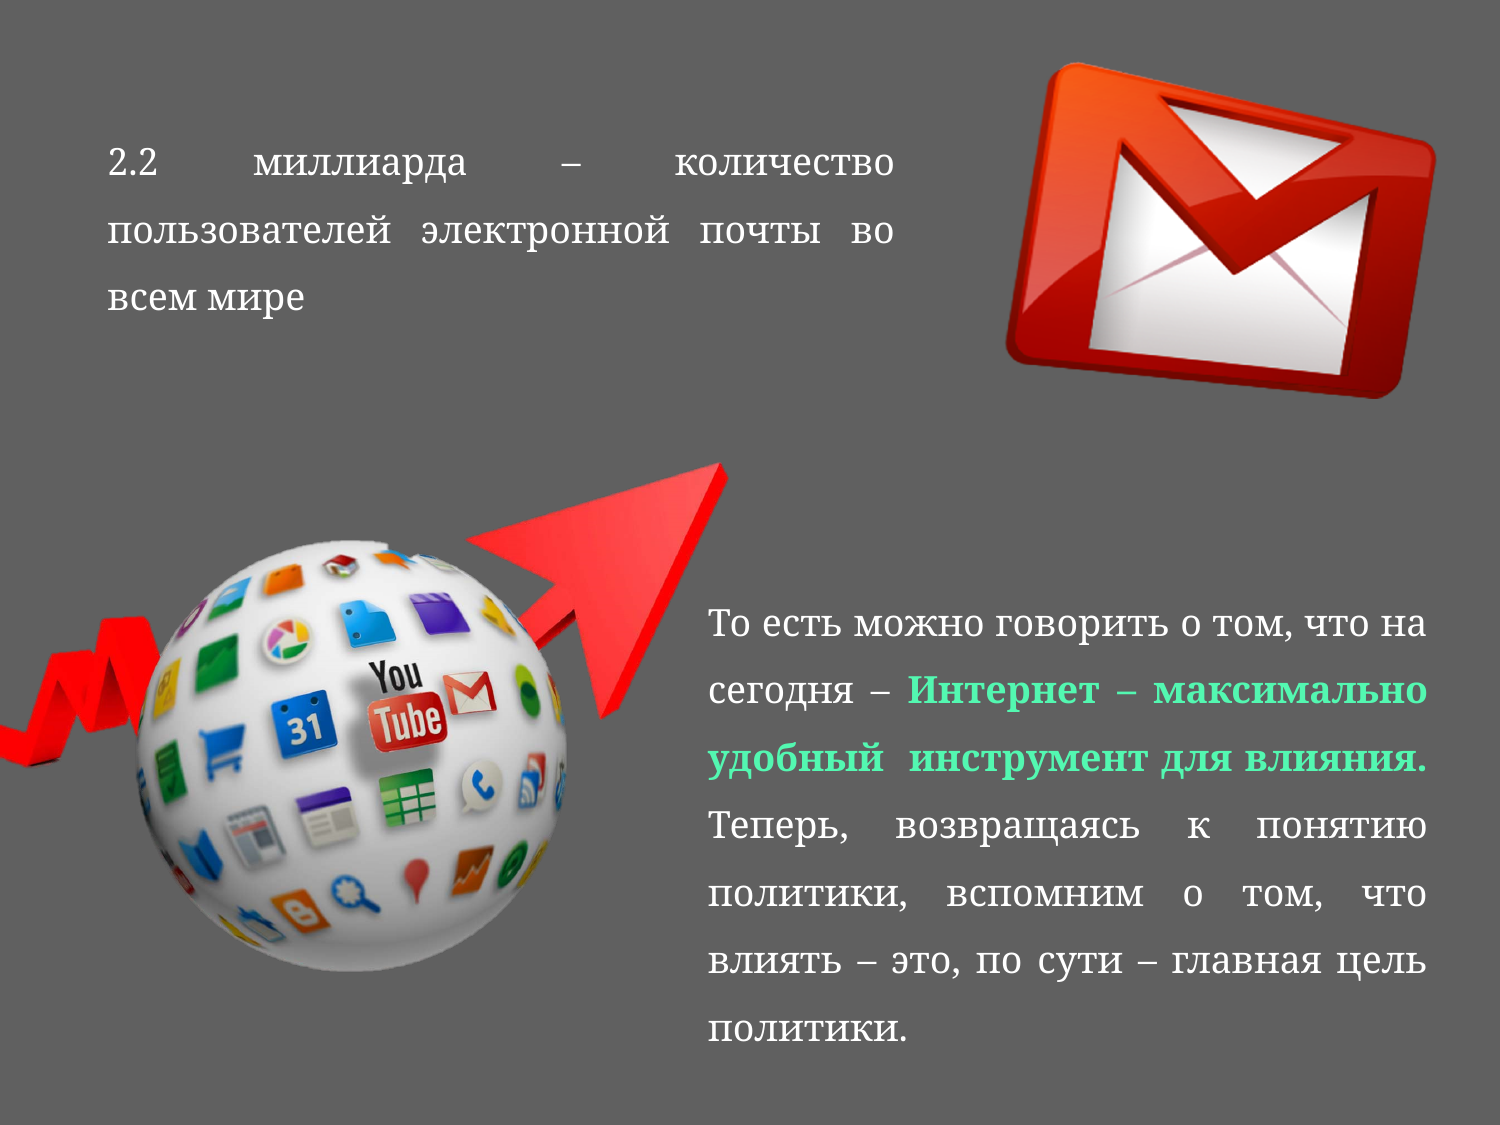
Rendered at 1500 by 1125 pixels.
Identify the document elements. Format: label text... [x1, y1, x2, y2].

text_box То есть можно говорить о том, что на сегодня – Интернет – максимально удобный инструмент для влияния. Теперь, возвращаясь к понятию политики, вспомним о том, что влиять – это, по сути – главная цель политики. [693, 568, 1444, 1056]
text_box 2.2 миллиарда – количество пользователей электронной почты во всем мире [92, 108, 911, 326]
picture [0, 422, 761, 993]
picture [996, 11, 1444, 456]
